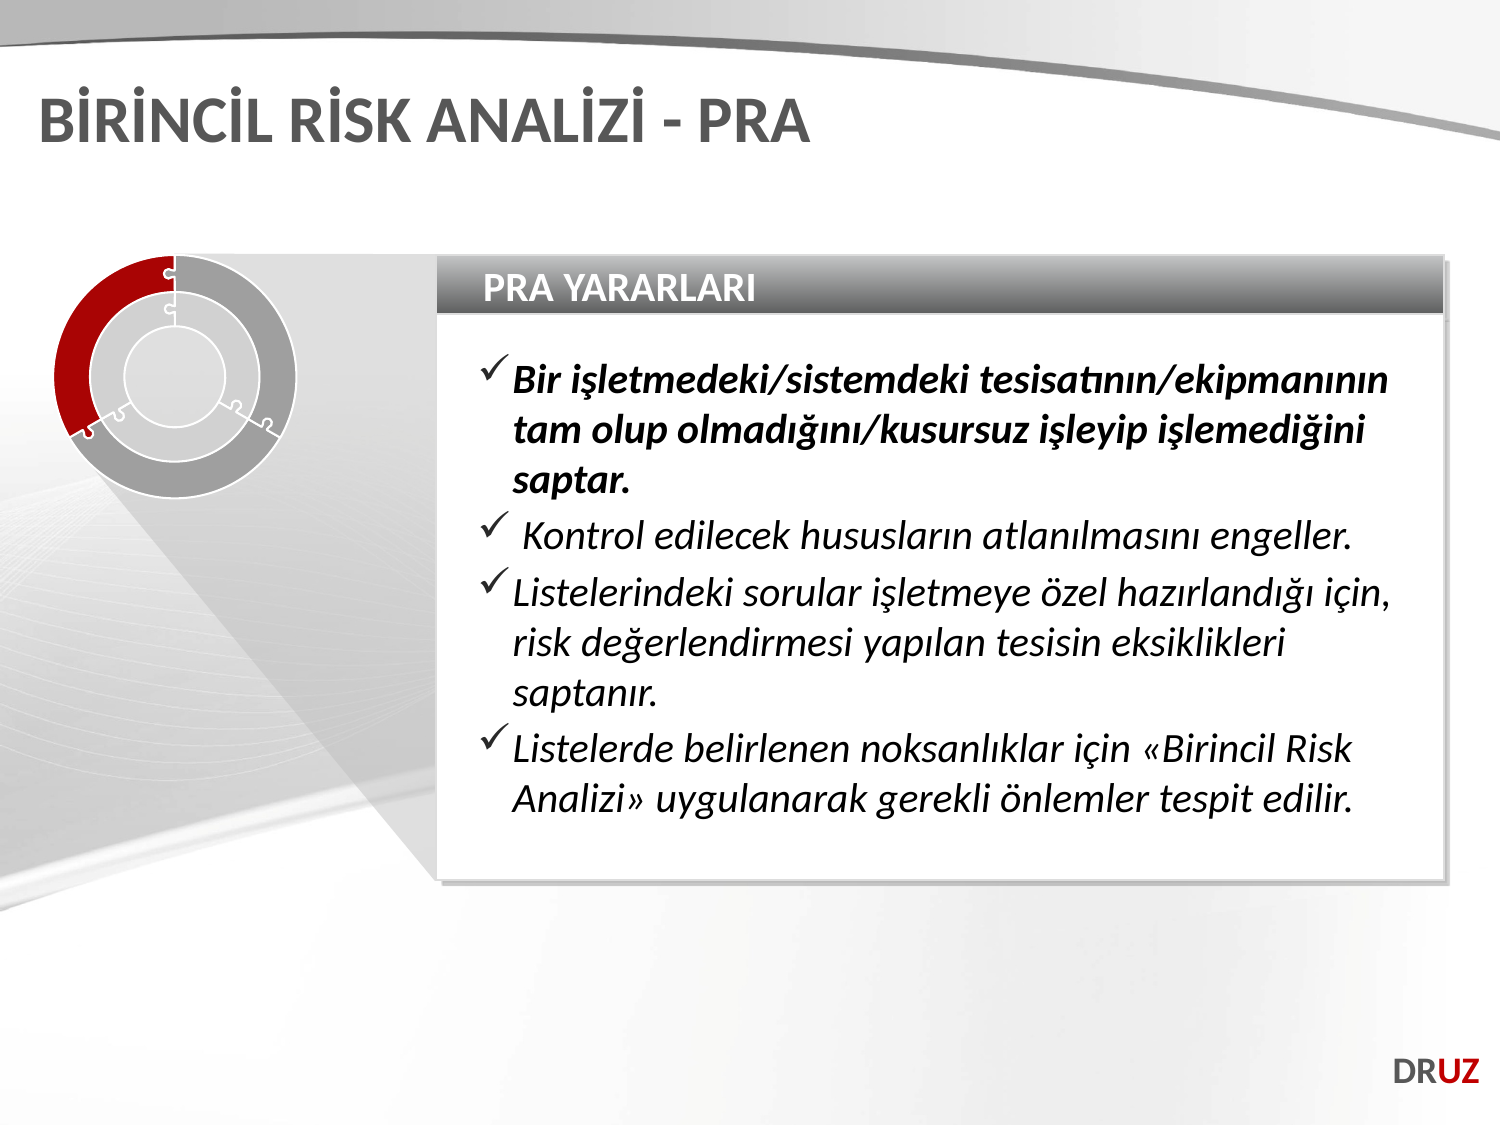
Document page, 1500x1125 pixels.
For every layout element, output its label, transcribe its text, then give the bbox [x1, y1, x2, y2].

text_box PRA YARARLARI [435, 255, 1444, 314]
text_box Bir işletmedeki/sistemdeki tesisatının/ekipmanının tam olup olmadığını/kusursuz işleyip işlemediğini saptar. Kontrol edilecek hususların atlanılmasını engeller. Listelerindeki sorular işletmeye özel hazırlandığı için, risk değerlendirmesi yapılan tesisin eksiklikleri saptanır. Listelerde belirlenen noksanlıklar için «Birincil Risk Analizi» uygulanarak gerekli önlemler tespit edilir. [435, 314, 1444, 881]
text_box [125, 253, 436, 882]
text_box DRUZ [1379, 1046, 1480, 1125]
table_cell TAŞIMA [1444, 261, 1449, 317]
table_cell TAŞIMA [442, 321, 1449, 885]
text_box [52, 254, 297, 499]
text_box BİRİNCİL RİSK ANALİZİ - PRA [38, 67, 1485, 174]
picture [0, 0, 1500, 1125]
